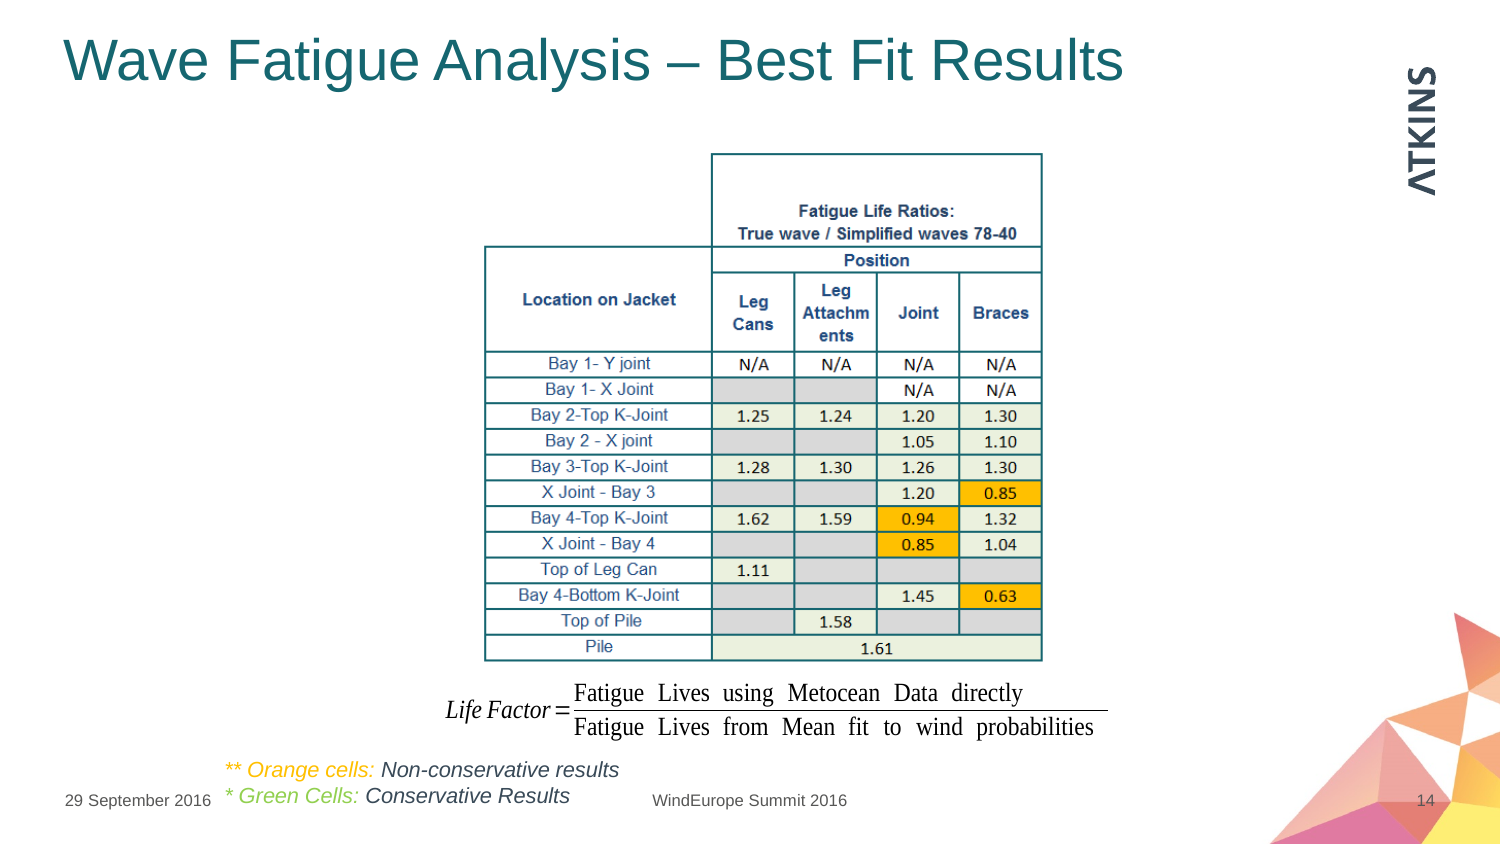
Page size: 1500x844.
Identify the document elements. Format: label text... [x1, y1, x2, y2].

text_box ** Orange cells: Non-conservative results * Green Cells: Conservative Results [209, 748, 777, 816]
picture [478, 148, 1052, 680]
picture [1178, 507, 1500, 844]
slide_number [64, 786, 337, 814]
text_box Wave Fatigue Analysis – Best Fit Results [63, 21, 1354, 216]
slide_number 14 [1293, 786, 1436, 814]
footer WindEurope Summit 2016 [345, 786, 1155, 814]
